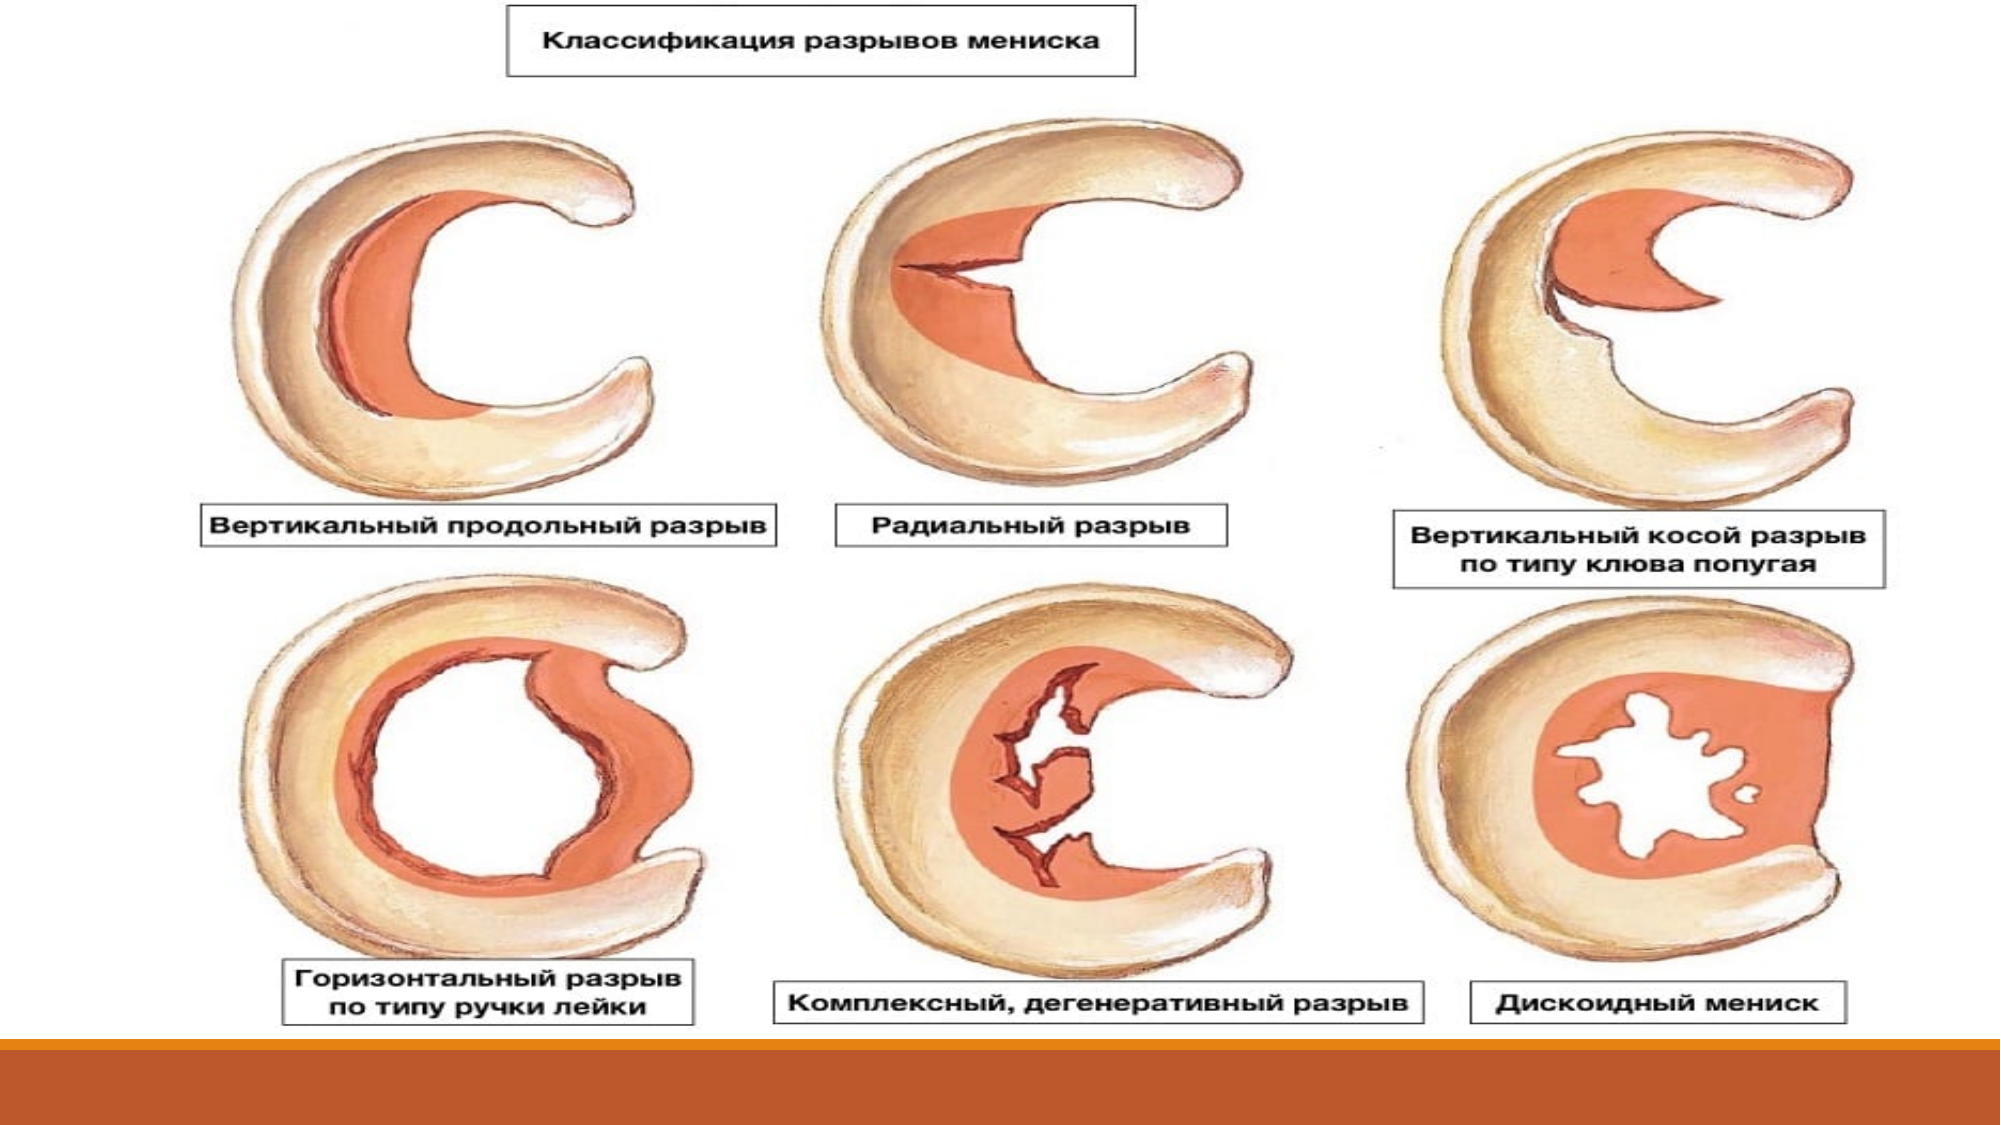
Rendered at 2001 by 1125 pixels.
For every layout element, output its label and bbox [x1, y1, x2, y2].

list [190, 0, 1901, 1033]
